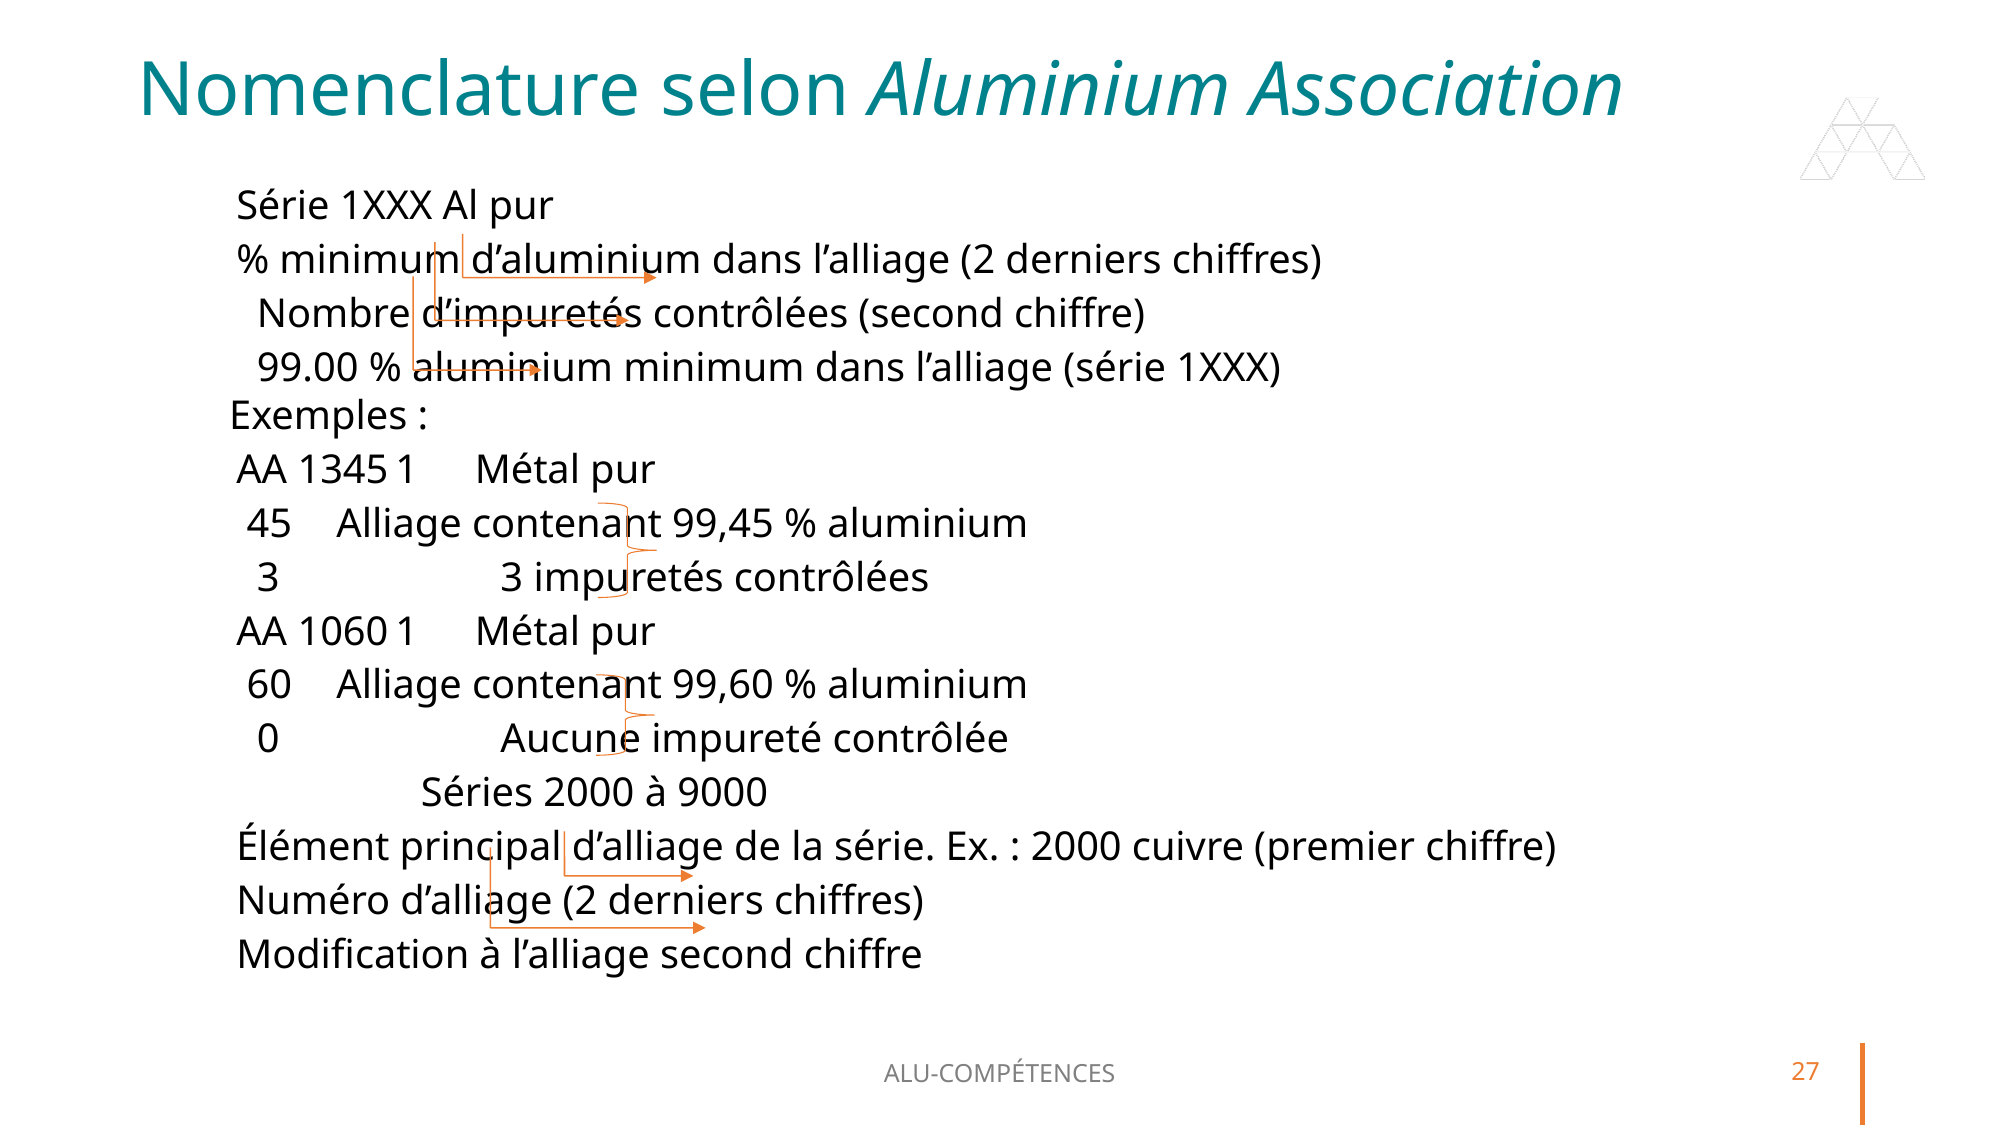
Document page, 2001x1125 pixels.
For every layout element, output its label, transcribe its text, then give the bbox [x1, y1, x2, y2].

footer ALU-COMPÉTENCES [662, 1042, 1338, 1103]
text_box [490, 831, 706, 928]
list Série 1XXX Al pur % minimum d’aluminium dans l’alliage (2 derniers chiffres) Nombre d’impuretés contrôlées (second chiffre) 99.00 % aluminium minimum dans l’alliage (série 1XXX) Exemples : AA 1345 1 Métal pur 45 Alliage contenant 99,45 % aluminium 3 3 impuretés contrôlées AA 1060 1 Métal pur 60 Alliage contenant 99,60 % aluminium 0 Aucune impureté contrôlée Séries 2000 à 9000 Élément principal d’alliage de la série. Ex. : 2000 cuivre (premier chiffre) Numéro d’alliage (2 derniers chiffres) Modification à l’alliage second chiffre [156, 185, 1882, 1041]
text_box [412, 233, 657, 370]
text_box [597, 502, 657, 599]
text_box [596, 674, 655, 756]
title Nomenclature selon Aluminium Association [137, 50, 1749, 203]
slide_number 27 [1412, 1042, 1835, 1103]
